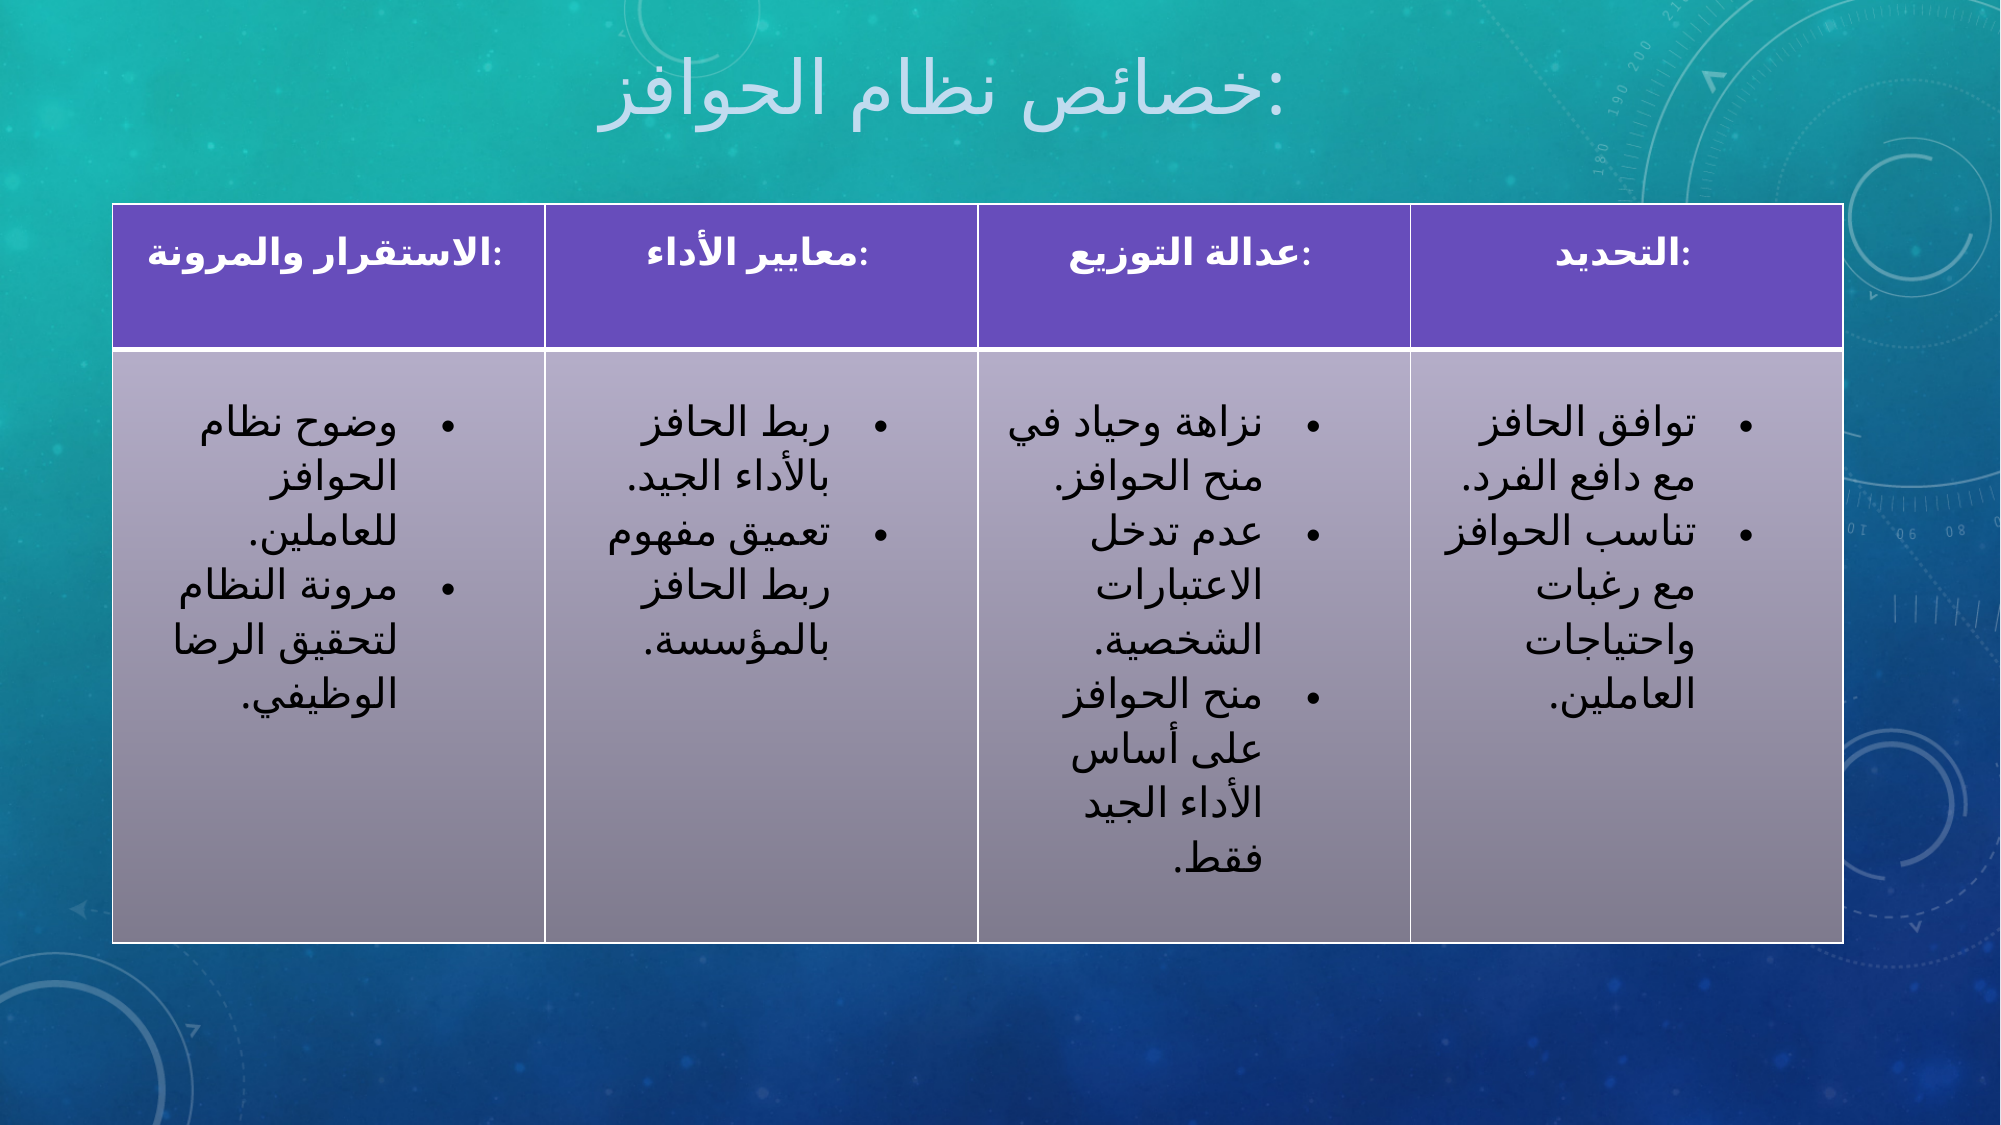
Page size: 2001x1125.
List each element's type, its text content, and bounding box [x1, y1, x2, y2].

table_header التحديد: [1411, 205, 1842, 347]
table_cell توافق الحافز مع دافع الفرد. تناسب الحوافز مع رغبات واحتياجات العاملين. [1411, 352, 1842, 942]
table_cell ربط الحافز بالأداء الجيد. تعميق مفهوم ربط الحافز بالمؤسسة. [546, 352, 977, 942]
table_header معايير الأداء: [546, 205, 977, 347]
title خصائص نظام الحوافز: [112, 0, 1775, 203]
table_cell وضوح نظام الحوافز للعاملين. مرونة النظام لتحقيق الرضا الوظيفي. [113, 352, 544, 942]
table_header الاستقرار والمرونة: [113, 205, 544, 347]
picture [0, 0, 2001, 1125]
table_cell نزاهة وحياد في منح الحوافز. عدم تدخل الاعتبارات الشخصية. منح الحوافز على أساس الأداء الجيد فقط. [979, 352, 1410, 942]
table_header عدالة التوزيع: [979, 205, 1410, 347]
